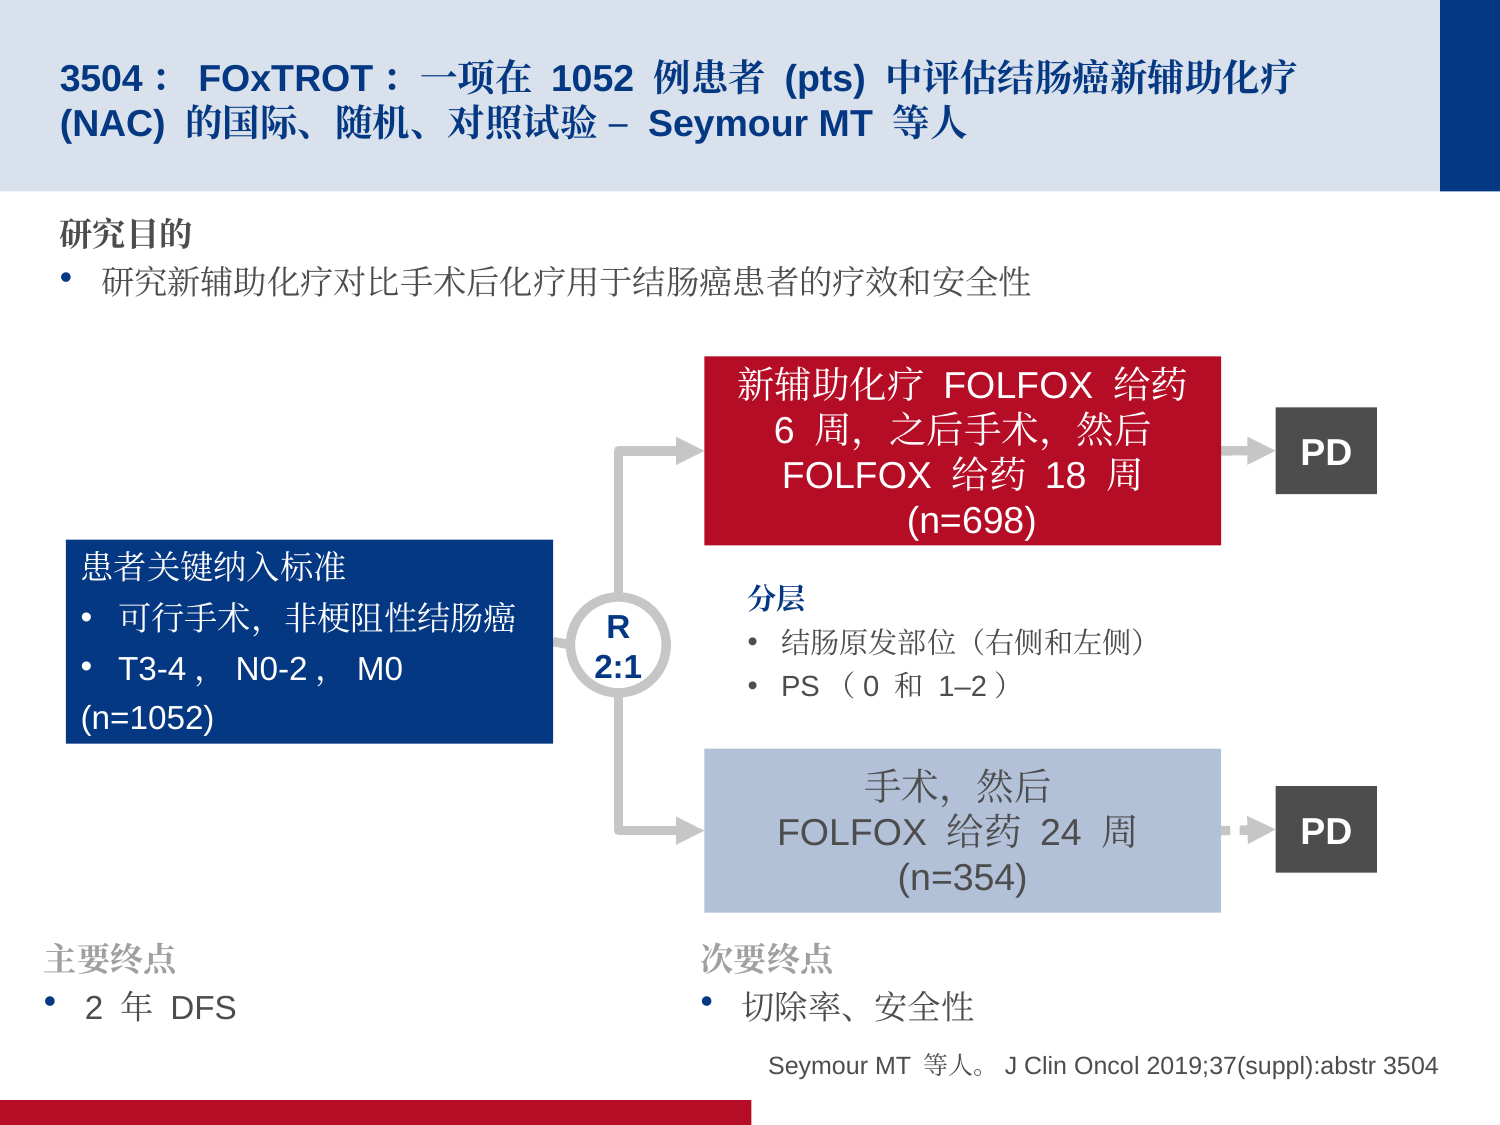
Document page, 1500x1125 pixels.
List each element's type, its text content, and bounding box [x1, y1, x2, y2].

text_box 主要终点 2 年 DFS [43, 930, 685, 1081]
text_box 手术，然后 FOLFOX 给药 24 周 (n=354) [704, 748, 1221, 913]
text_box PD [1275, 407, 1377, 495]
text_box R 2:1 [570, 597, 667, 693]
list Seymour MT 等人。J Clin Oncol 2019;37(suppl):abstr 3504 [1424, 999, 1441, 1080]
text_box 新辅助化疗 FOLFOX 给药 6 周，之后手术，然后 FOLFOX 给药 18 周 (n=698) [704, 356, 1222, 546]
text_box 次要终点 切除率、安全性 [685, 930, 1424, 1093]
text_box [592, 718, 731, 805]
text_box 分层 结肠原发部位（右侧和左侧） PS（0 和 1–2） [732, 573, 1456, 720]
title 3504：FOxTROT：一项在 1052 例患者 (pts) 中评估结肠癌新辅助化疗 (NAC) 的国际、随机、对照试验 – Seymour MT 等人 [59, 29, 1412, 162]
text_box PD [1275, 786, 1377, 873]
list 研究目的 研究新辅助化疗对比手术后化疗用于结肠癌患者的疗效和安全性 [59, 205, 1441, 985]
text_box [587, 480, 735, 568]
text_box 患者关键纳入标准 可行手术，非梗阻性结肠癌 T3-4，N0-2，M0 (n=1052) [65, 539, 554, 744]
